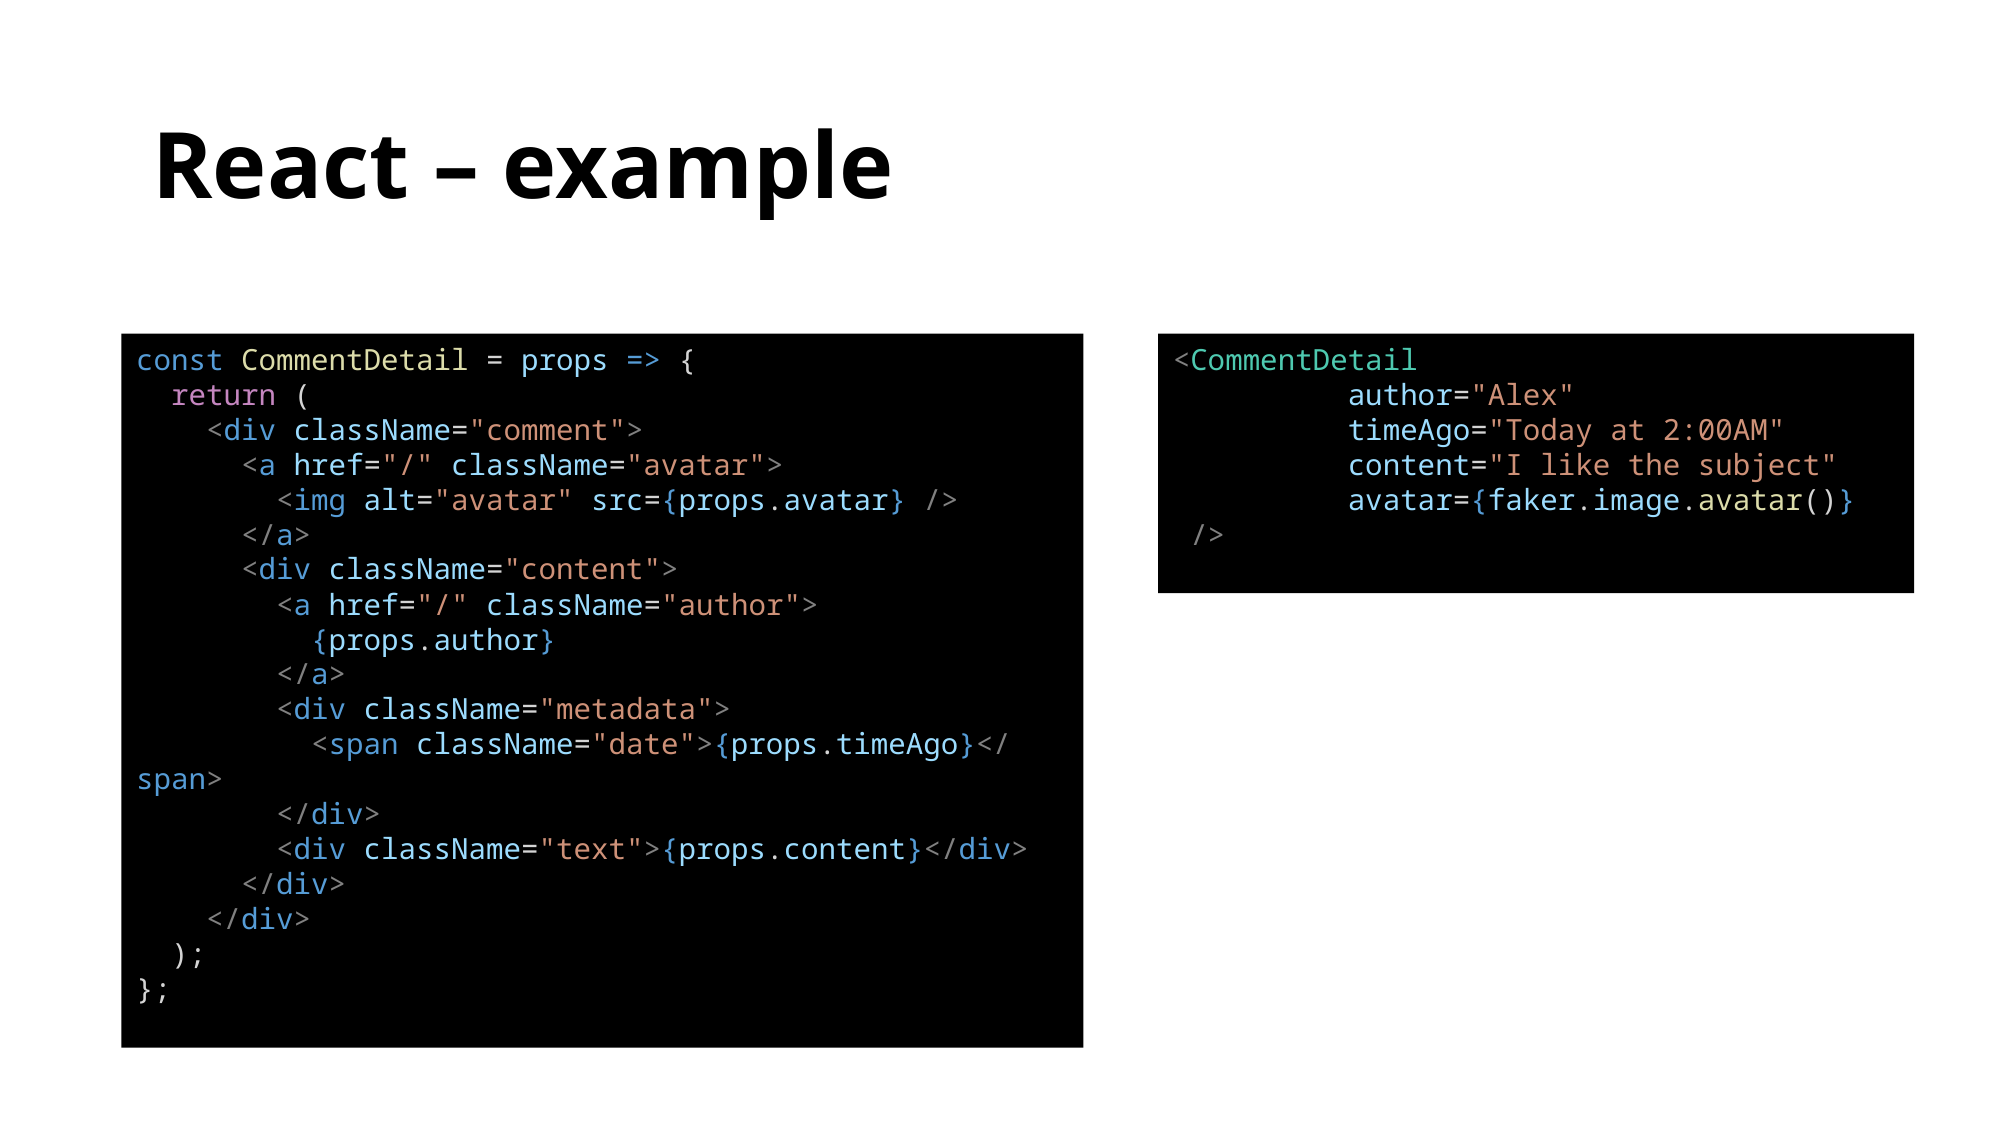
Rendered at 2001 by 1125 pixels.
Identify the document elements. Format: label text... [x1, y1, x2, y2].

text_box <CommentDetail author="Alex" timeAgo="Today at 2:00AM" content="I like the subject" avatar={faker.image.avatar()} /> [1158, 333, 1915, 594]
text_box const CommentDetail = props => { return ( <div className="comment"> <a href="/" className="avatar"> <img alt="avatar" src={props.avatar} /> </a> <div className="content"> <a href="/" className="author"> {props.author} </a> <div className="metadata"> <span className="date">{props.timeAgo}</span> </div> <div className="text">{props.content}</div> </div> </div> ); }; [121, 333, 1084, 1048]
title React – example [137, 59, 1863, 278]
